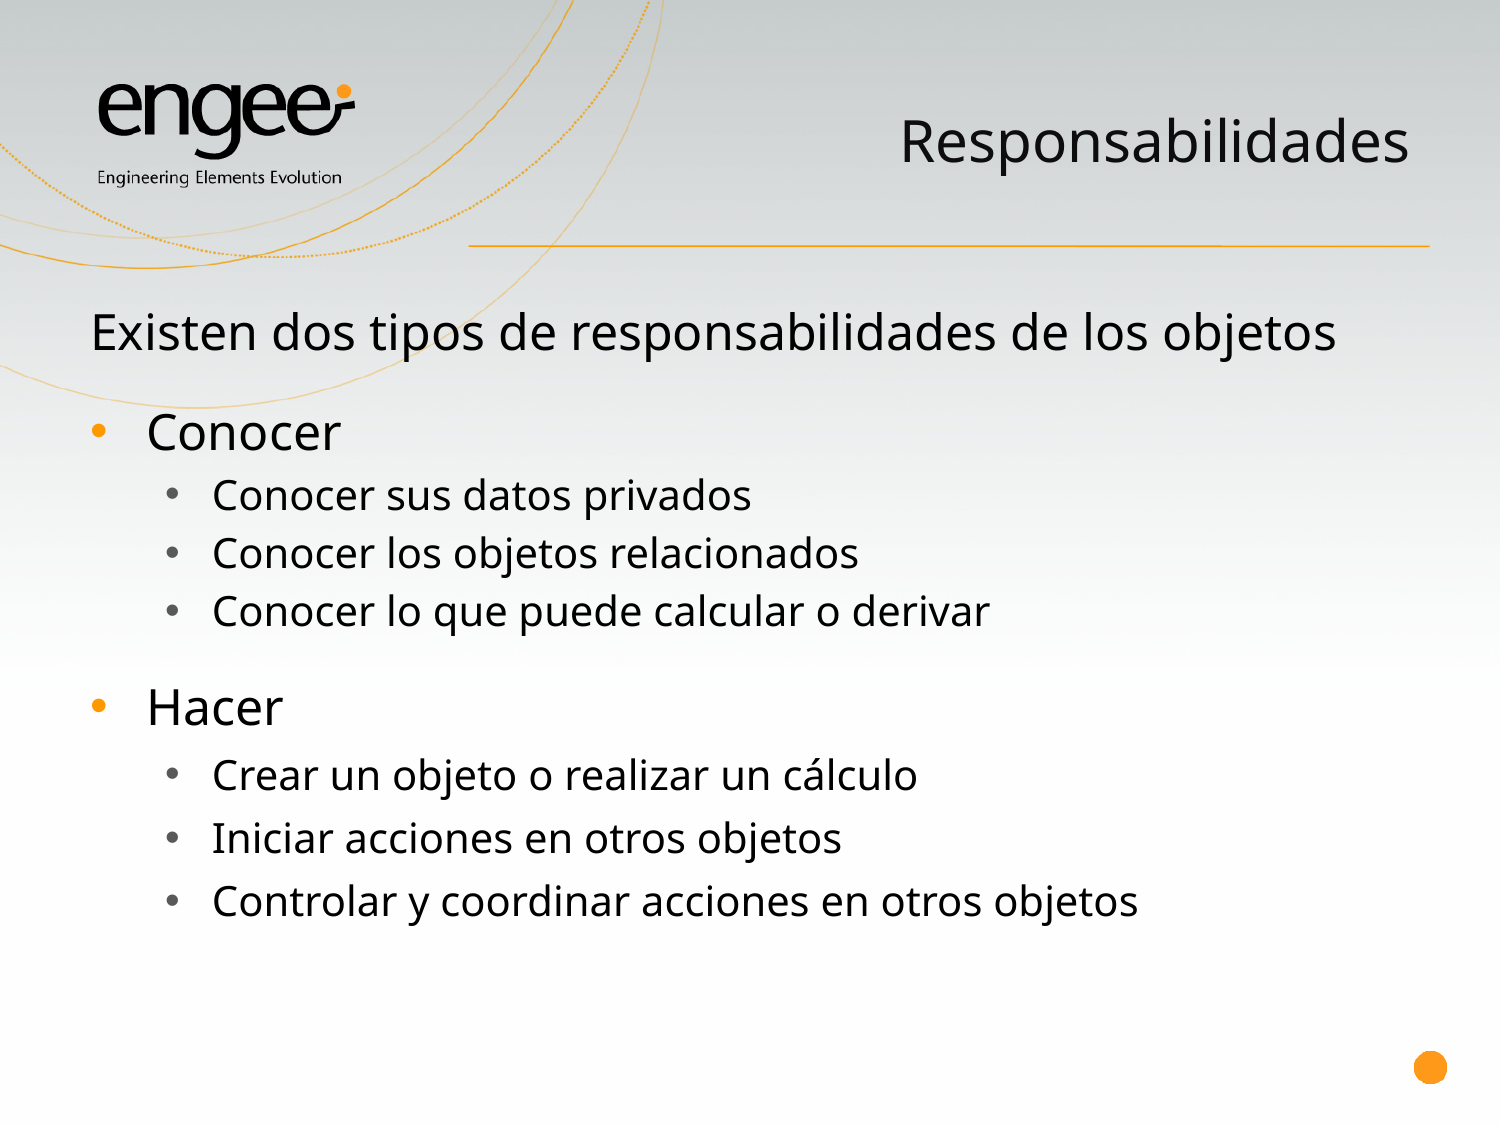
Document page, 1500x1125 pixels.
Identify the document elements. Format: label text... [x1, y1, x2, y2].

picture [0, 0, 1500, 1125]
title Responsabilidades [480, 45, 1425, 233]
list Existen dos tipos de responsabilidades de los objetos Conocer Conocer sus datos privados Conocer los objetos relacionados Conocer lo que puede calcular o derivar Hacer Crear un objeto o realizar un cálculo Iniciar acciones en otros objetos Controlar y coordinar acciones en otros objetos [75, 262, 1425, 1005]
